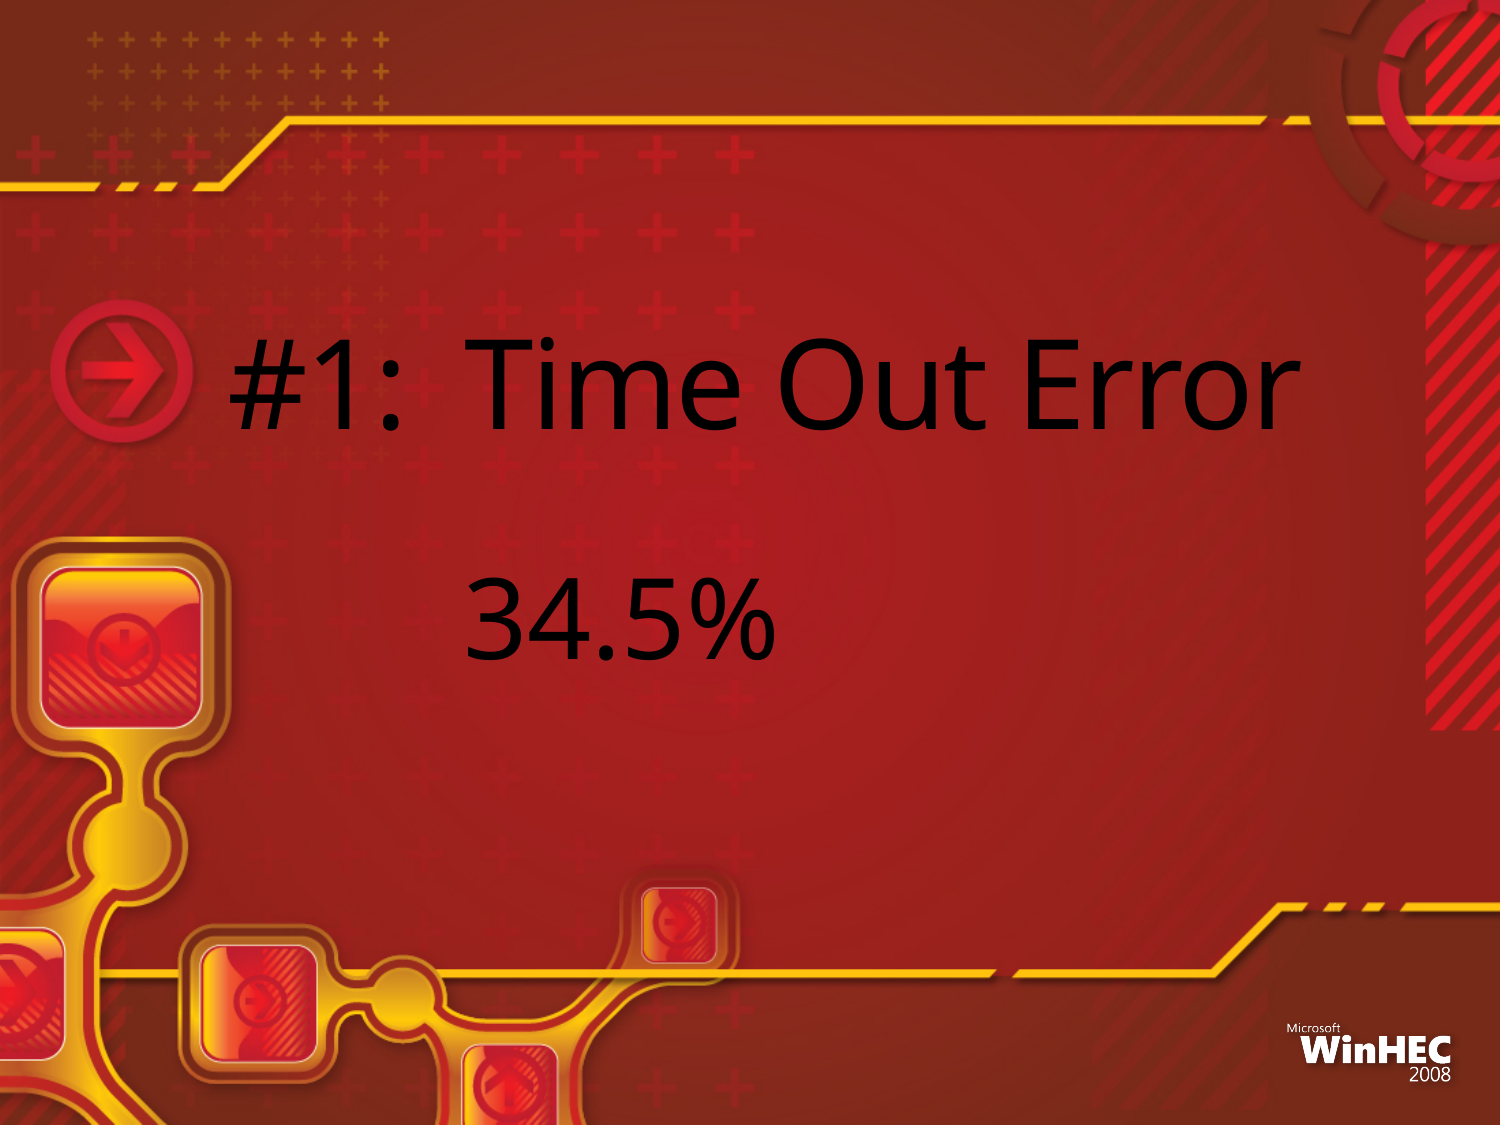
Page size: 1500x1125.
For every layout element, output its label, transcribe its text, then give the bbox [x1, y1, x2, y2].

title #1: Time Out Error [227, 321, 1400, 459]
subtitle 34.5% [463, 562, 1151, 686]
picture [0, 0, 1500, 1125]
